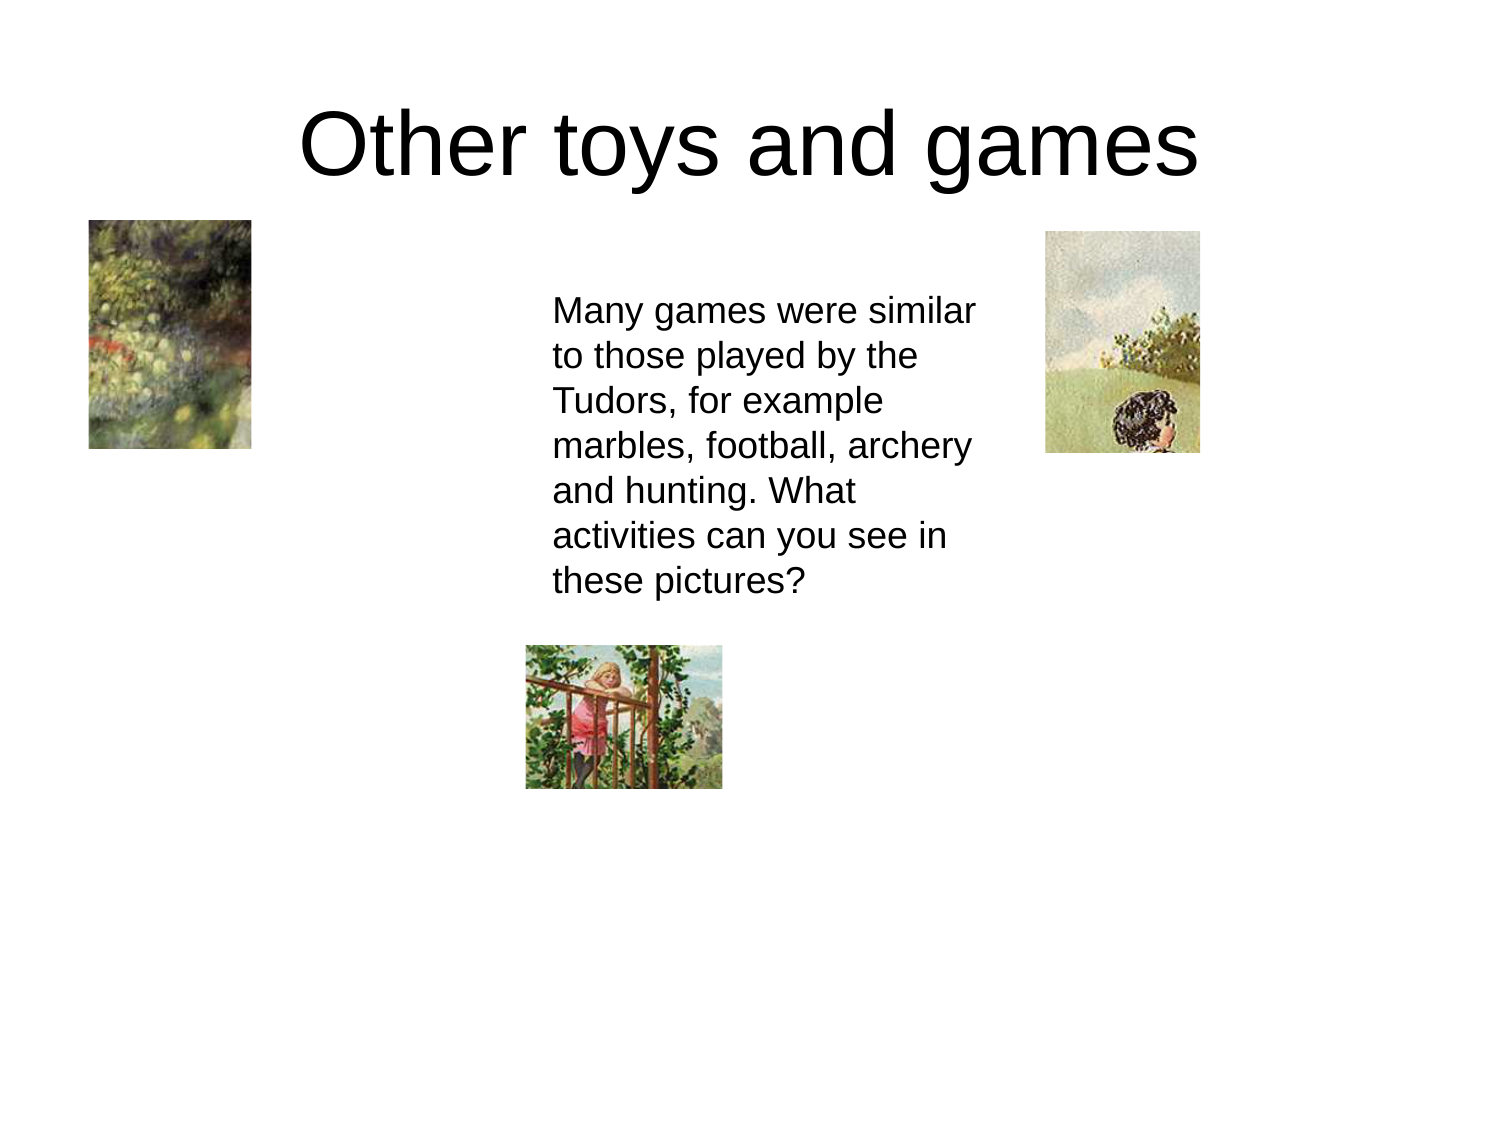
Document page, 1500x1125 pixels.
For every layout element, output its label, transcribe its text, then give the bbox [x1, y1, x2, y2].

picture [525, 645, 1010, 998]
title Other toys and games [75, 45, 1425, 233]
picture [88, 220, 491, 784]
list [1045, 231, 1428, 776]
text_box Many games were similar to those played by the Tudors, for example marbles, football, archery and hunting. What activities can you see in these pictures? [537, 278, 1022, 609]
